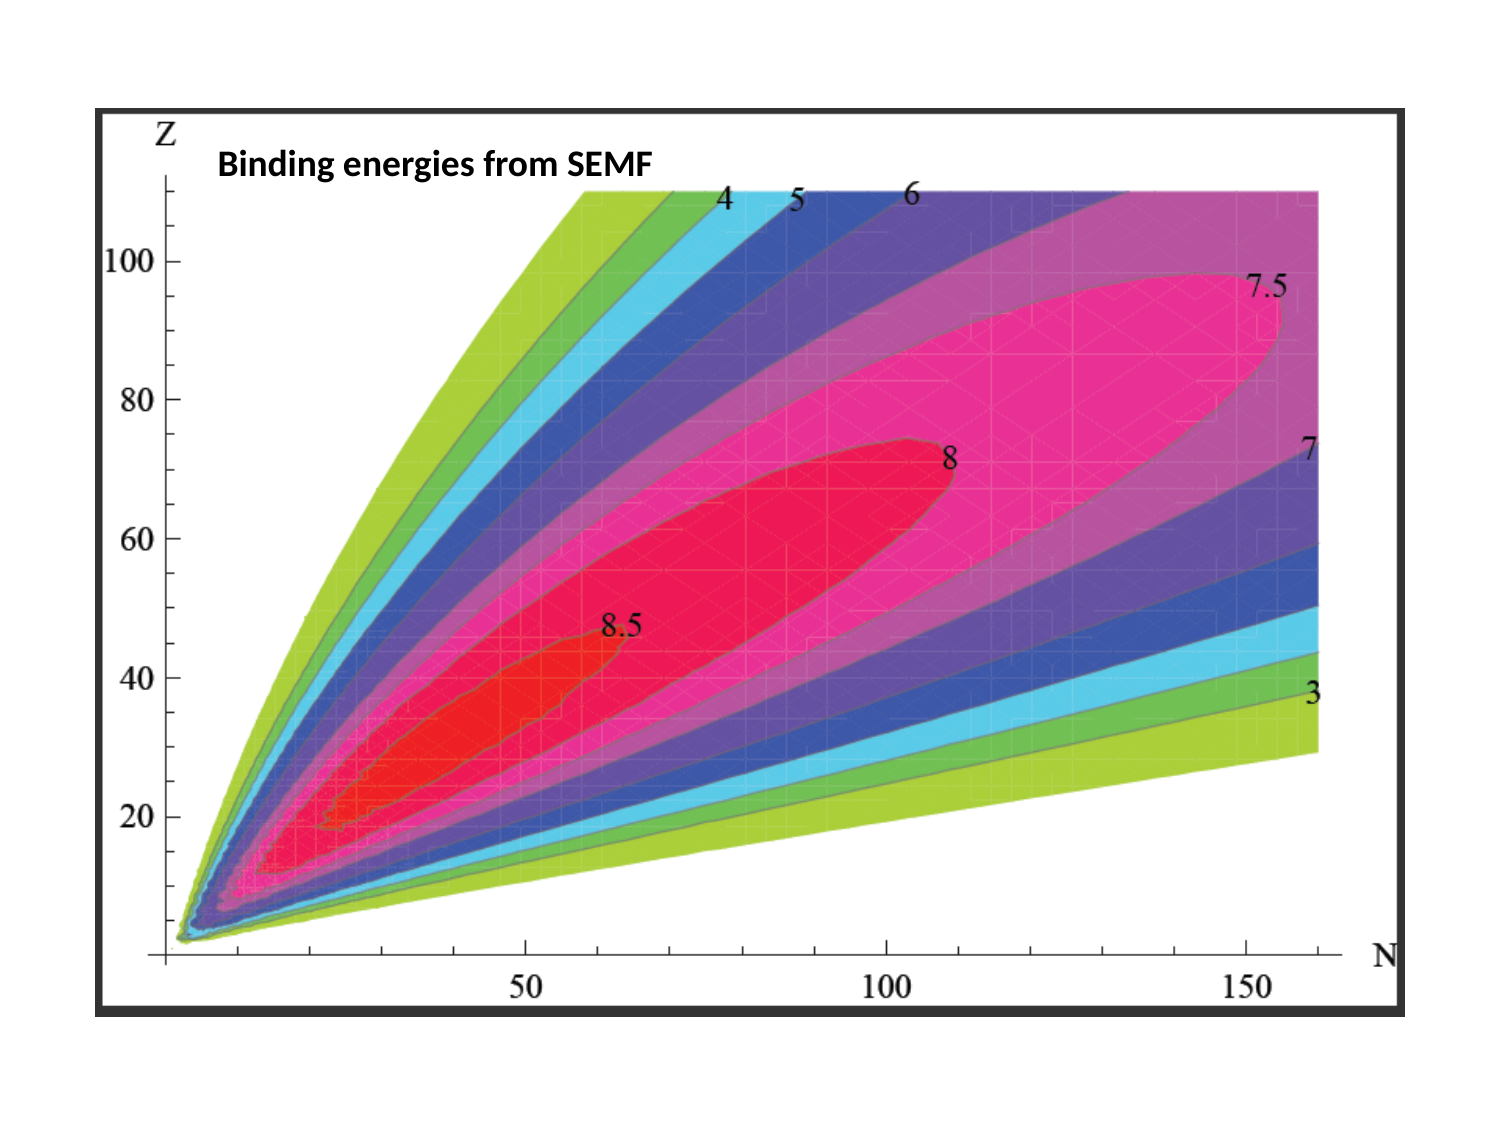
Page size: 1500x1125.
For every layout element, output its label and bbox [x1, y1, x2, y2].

picture [94, 108, 1405, 1017]
